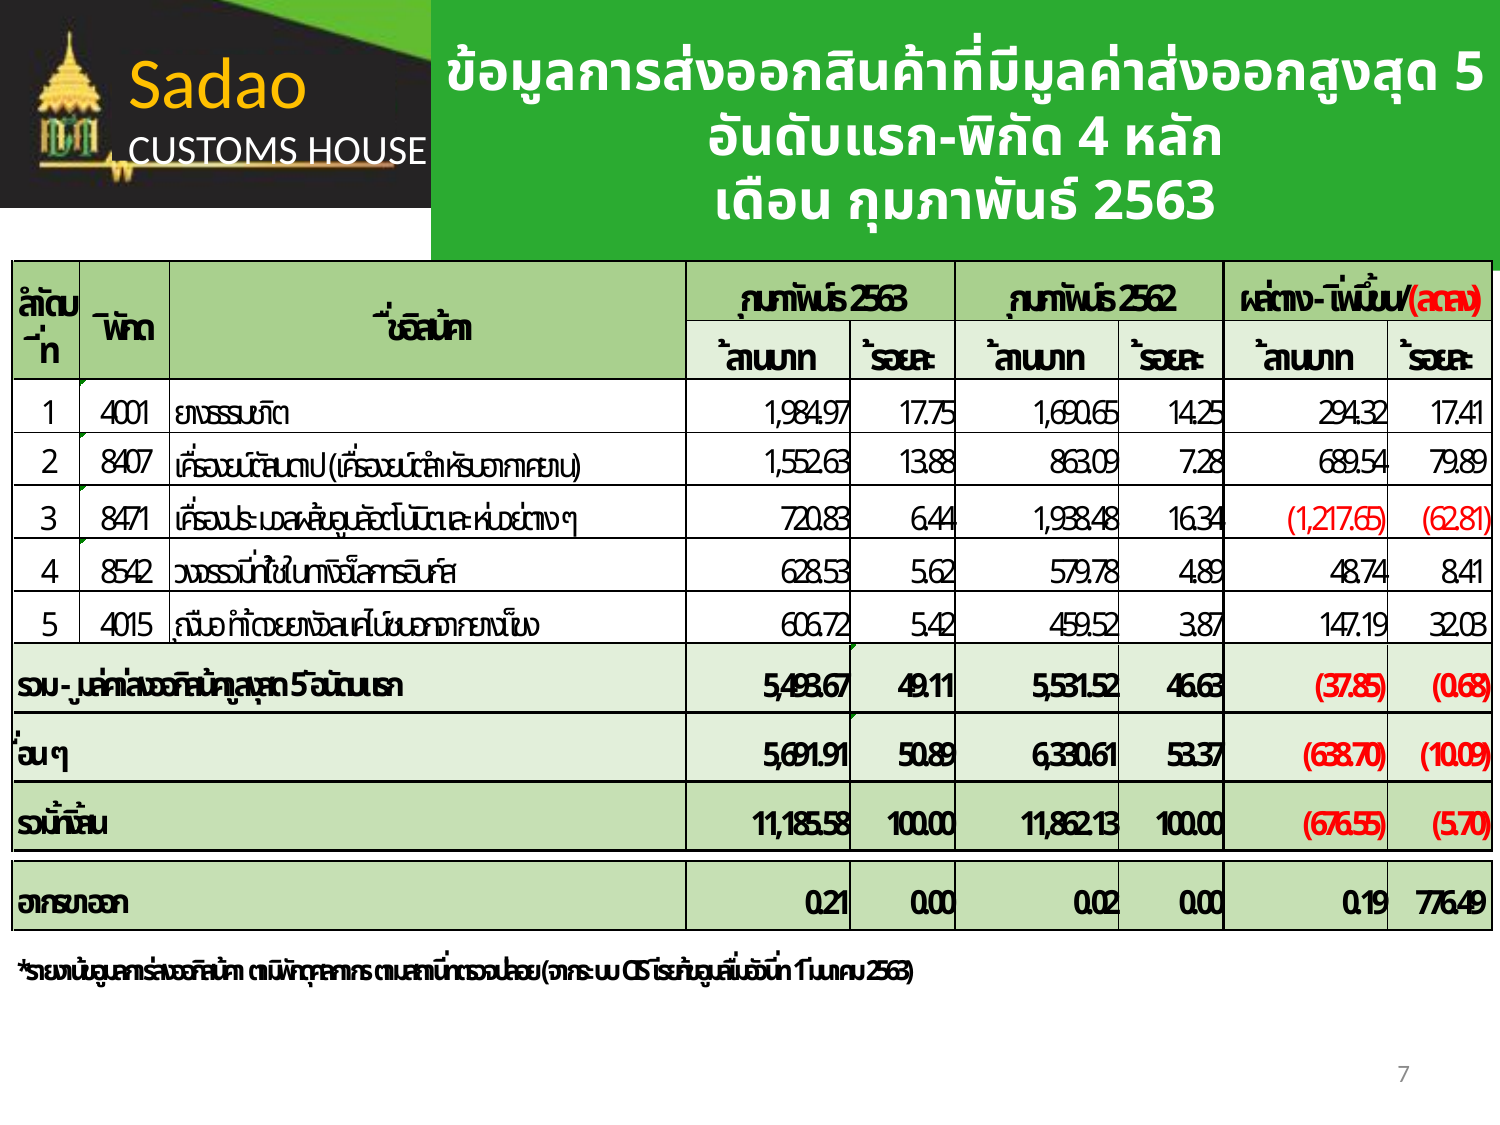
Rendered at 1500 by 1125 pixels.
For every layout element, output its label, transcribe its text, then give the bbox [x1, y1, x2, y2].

text_box ข้อมูลการส่งออกสินค้าที่มีมูลค่าส่งออกสูงสุด 5 อันดับแรก-พิกัด 4 หลัก เดือน กุมภาพันธ์ 2563 [431, 216, 1500, 250]
picture [5, 250, 1500, 996]
slide_number 7 [1074, 1042, 1425, 1103]
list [0, 0, 1500, 209]
